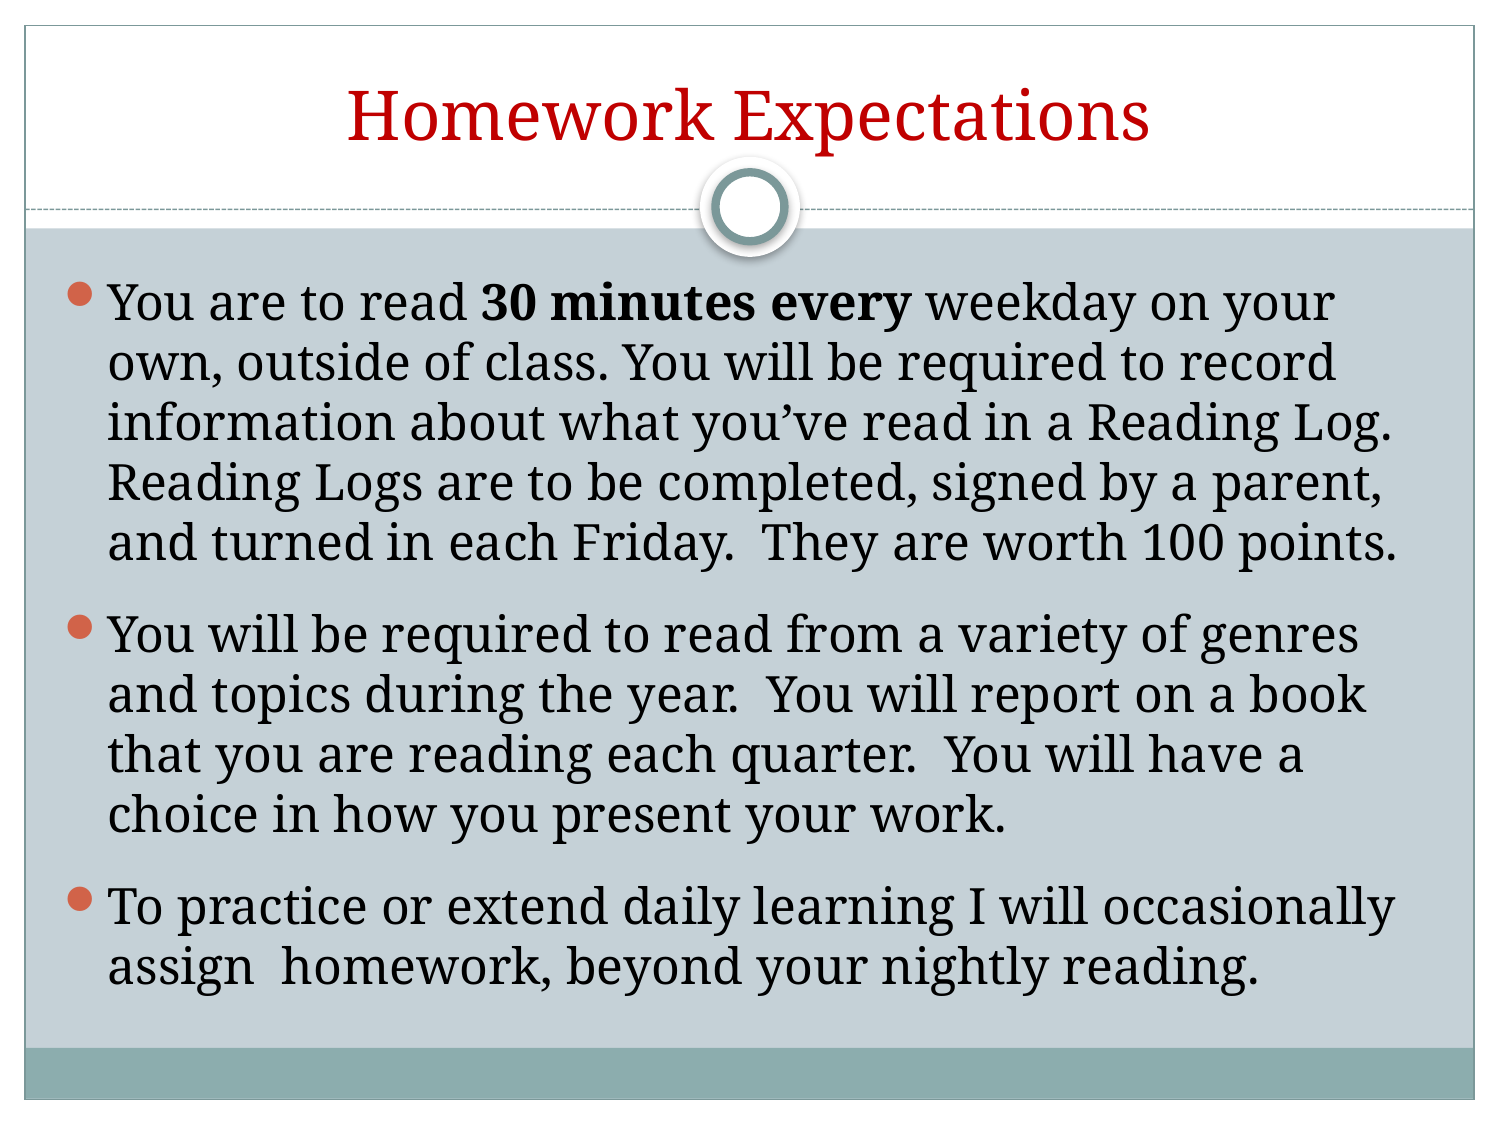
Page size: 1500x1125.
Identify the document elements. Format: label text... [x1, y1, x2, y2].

list You are to read 30 minutes every weekday on your own, outside of class. You will be required to record information about what you’ve read in a Reading Log. Reading Logs are to be completed, signed by a parent, and turned in each Friday. They are worth 100 points. You will be required to read from a variety of genres and topics during the year. You will report on a book that you are reading each quarter. You will have a choice in how you present your work. To practice or extend daily learning I will occasionally assign homework, beyond your nightly reading. [49, 262, 1445, 1088]
title Homework Expectations [49, 37, 1450, 162]
